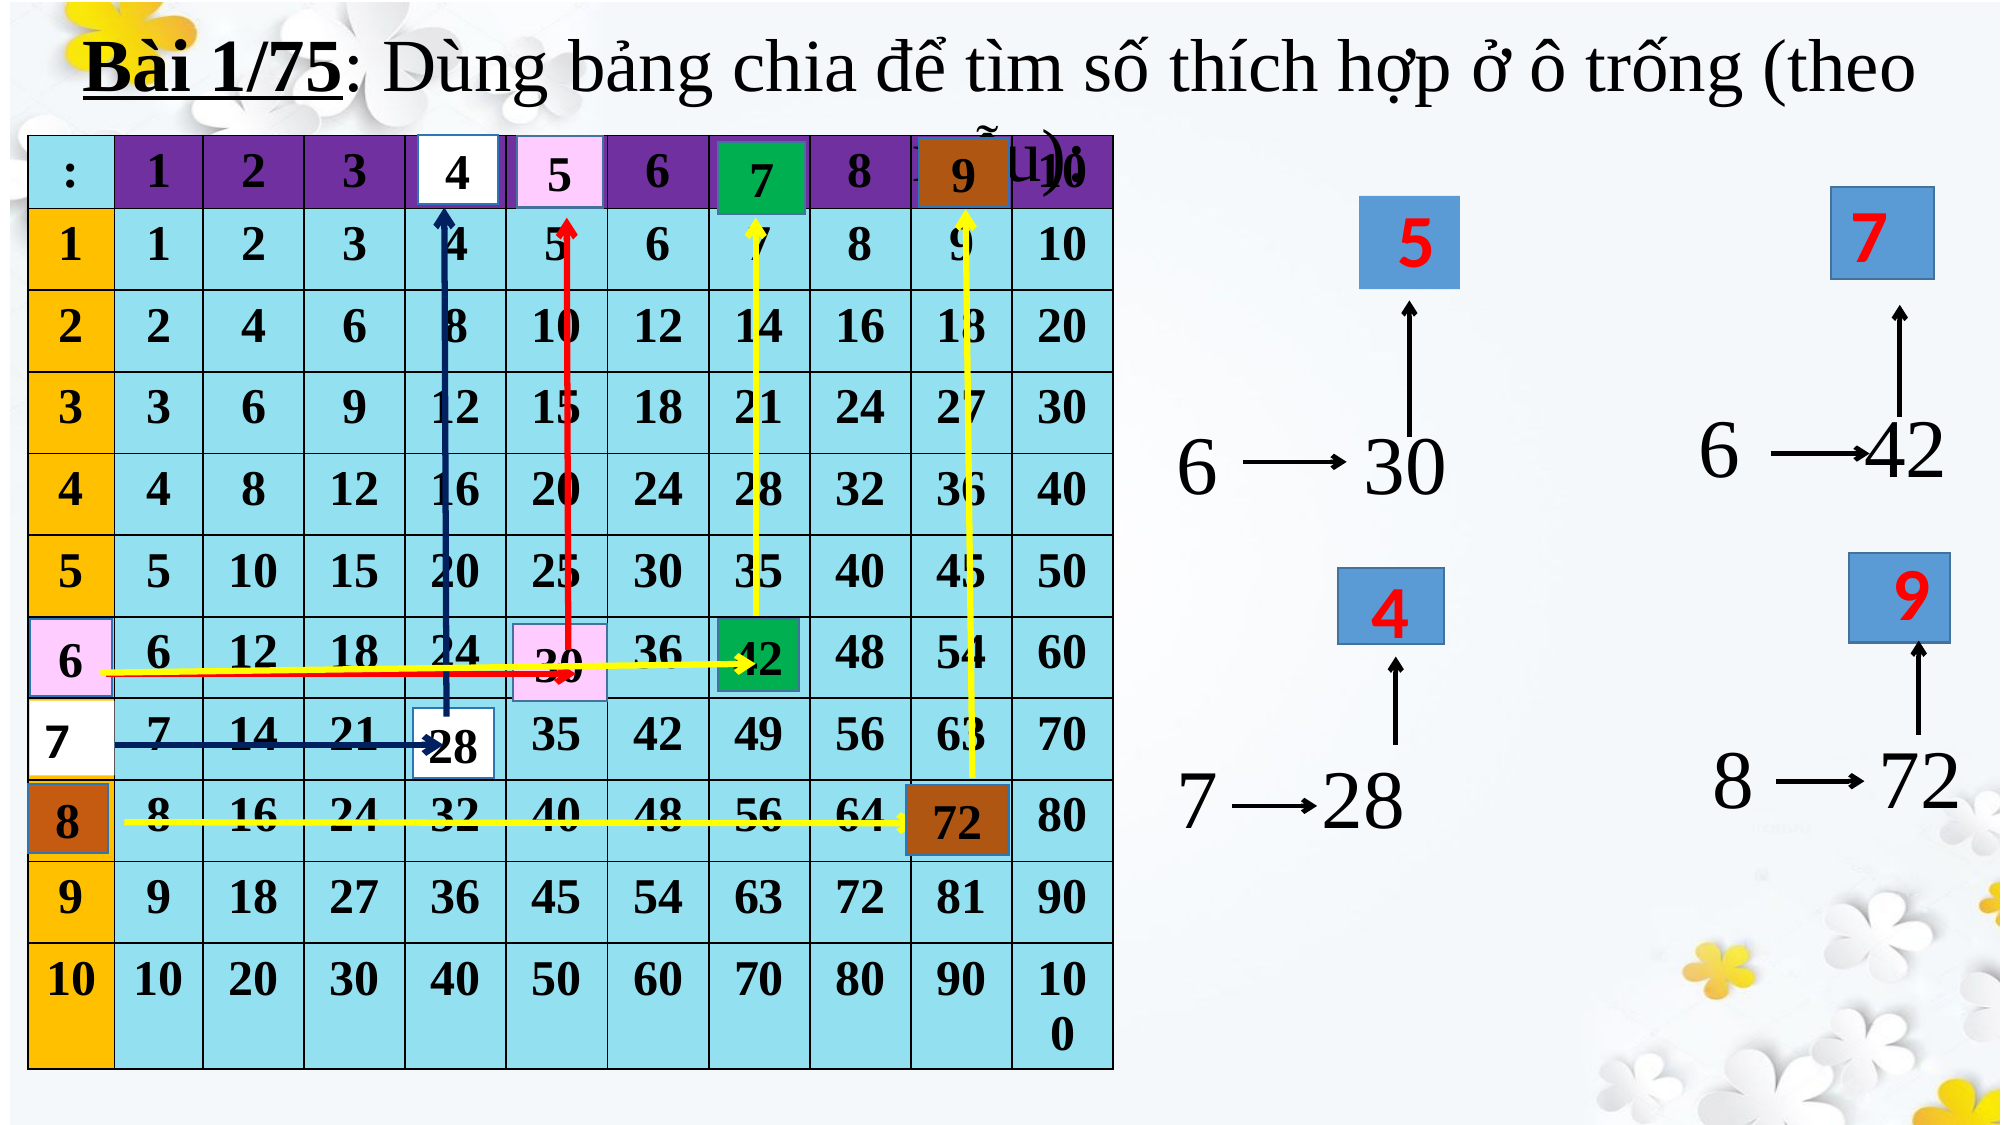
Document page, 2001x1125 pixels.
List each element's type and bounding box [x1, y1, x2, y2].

text_box [965, 209, 973, 779]
picture [10, 2, 2000, 1125]
text_box [100, 663, 756, 673]
